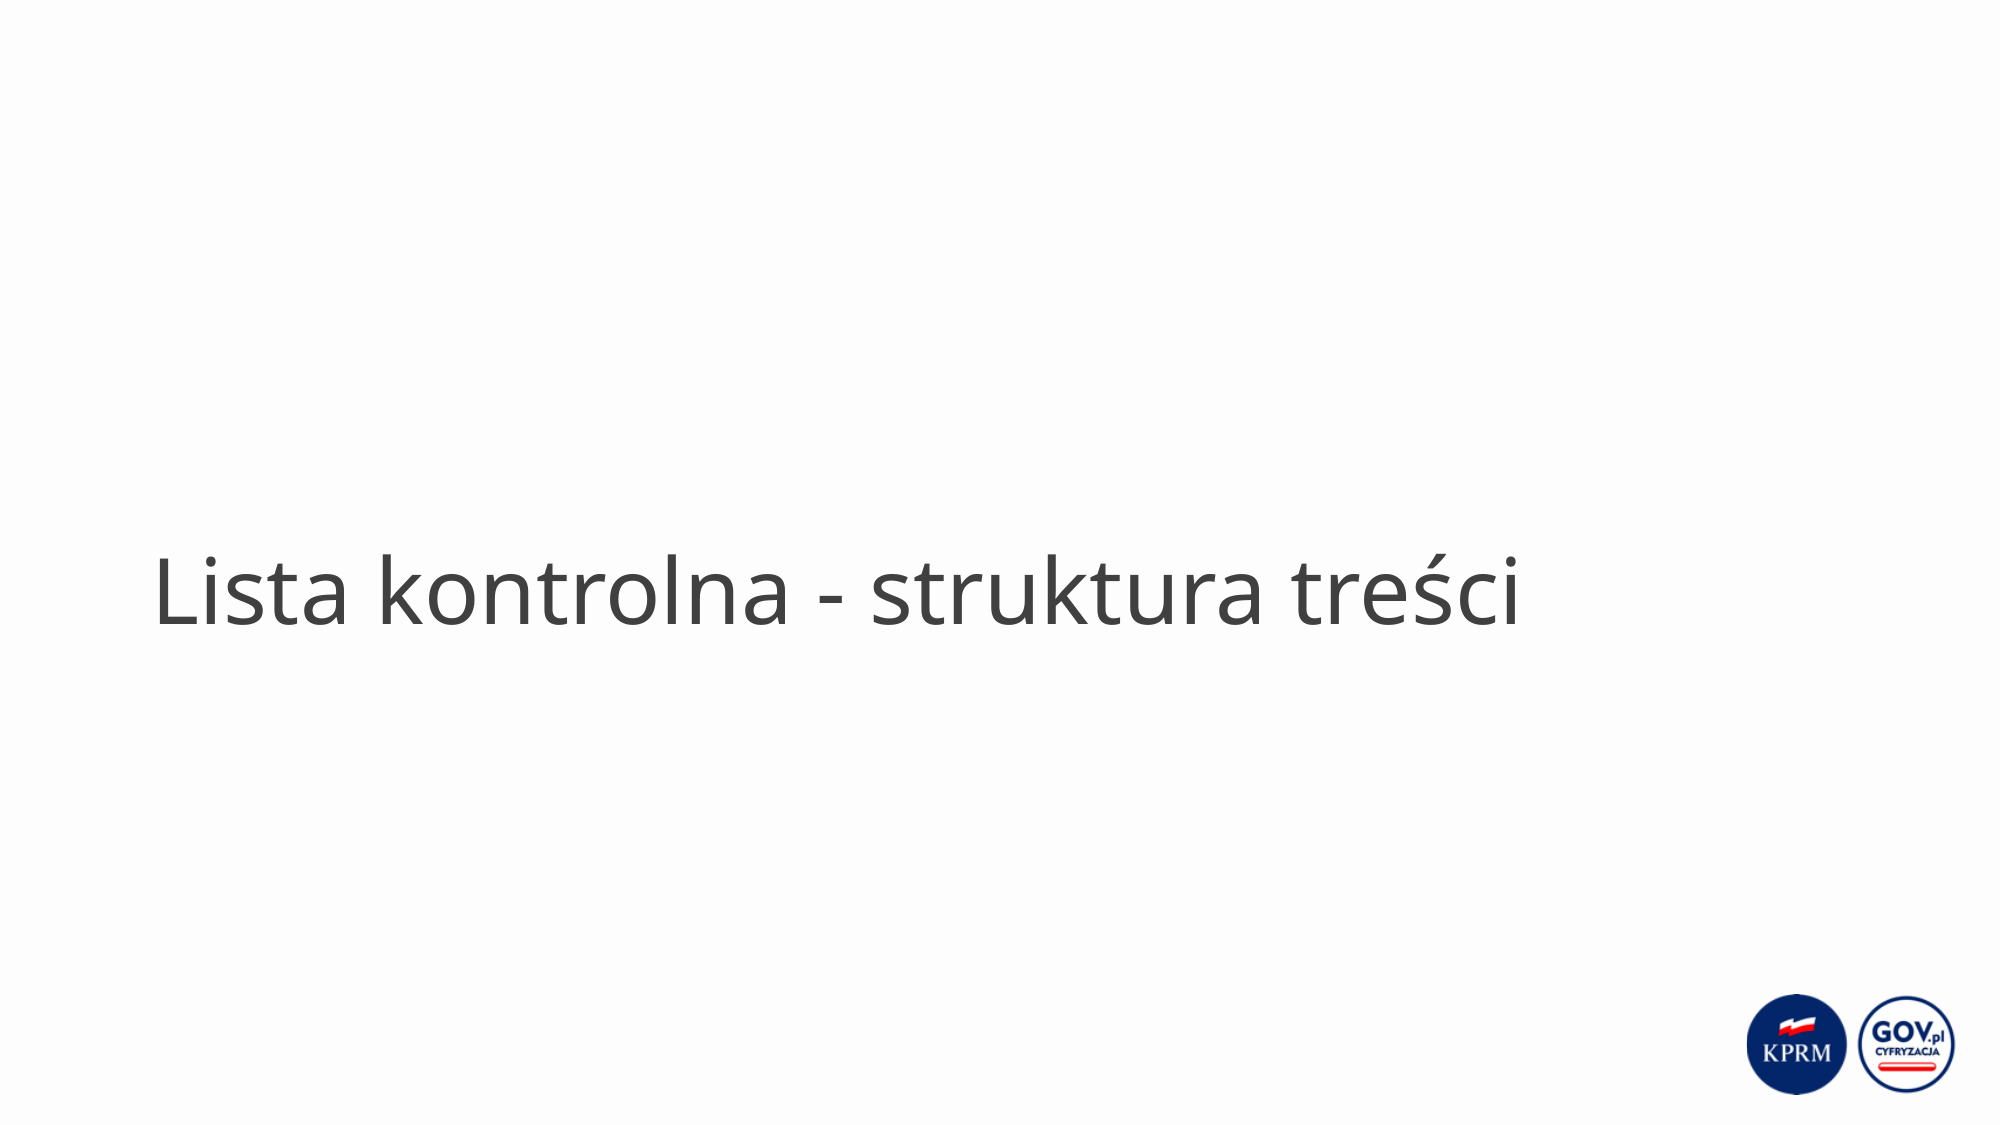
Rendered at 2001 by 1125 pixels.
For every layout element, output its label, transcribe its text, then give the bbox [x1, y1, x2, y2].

title Lista kontrolna - struktura treści [136, 514, 1862, 882]
picture [1746, 986, 1965, 1103]
